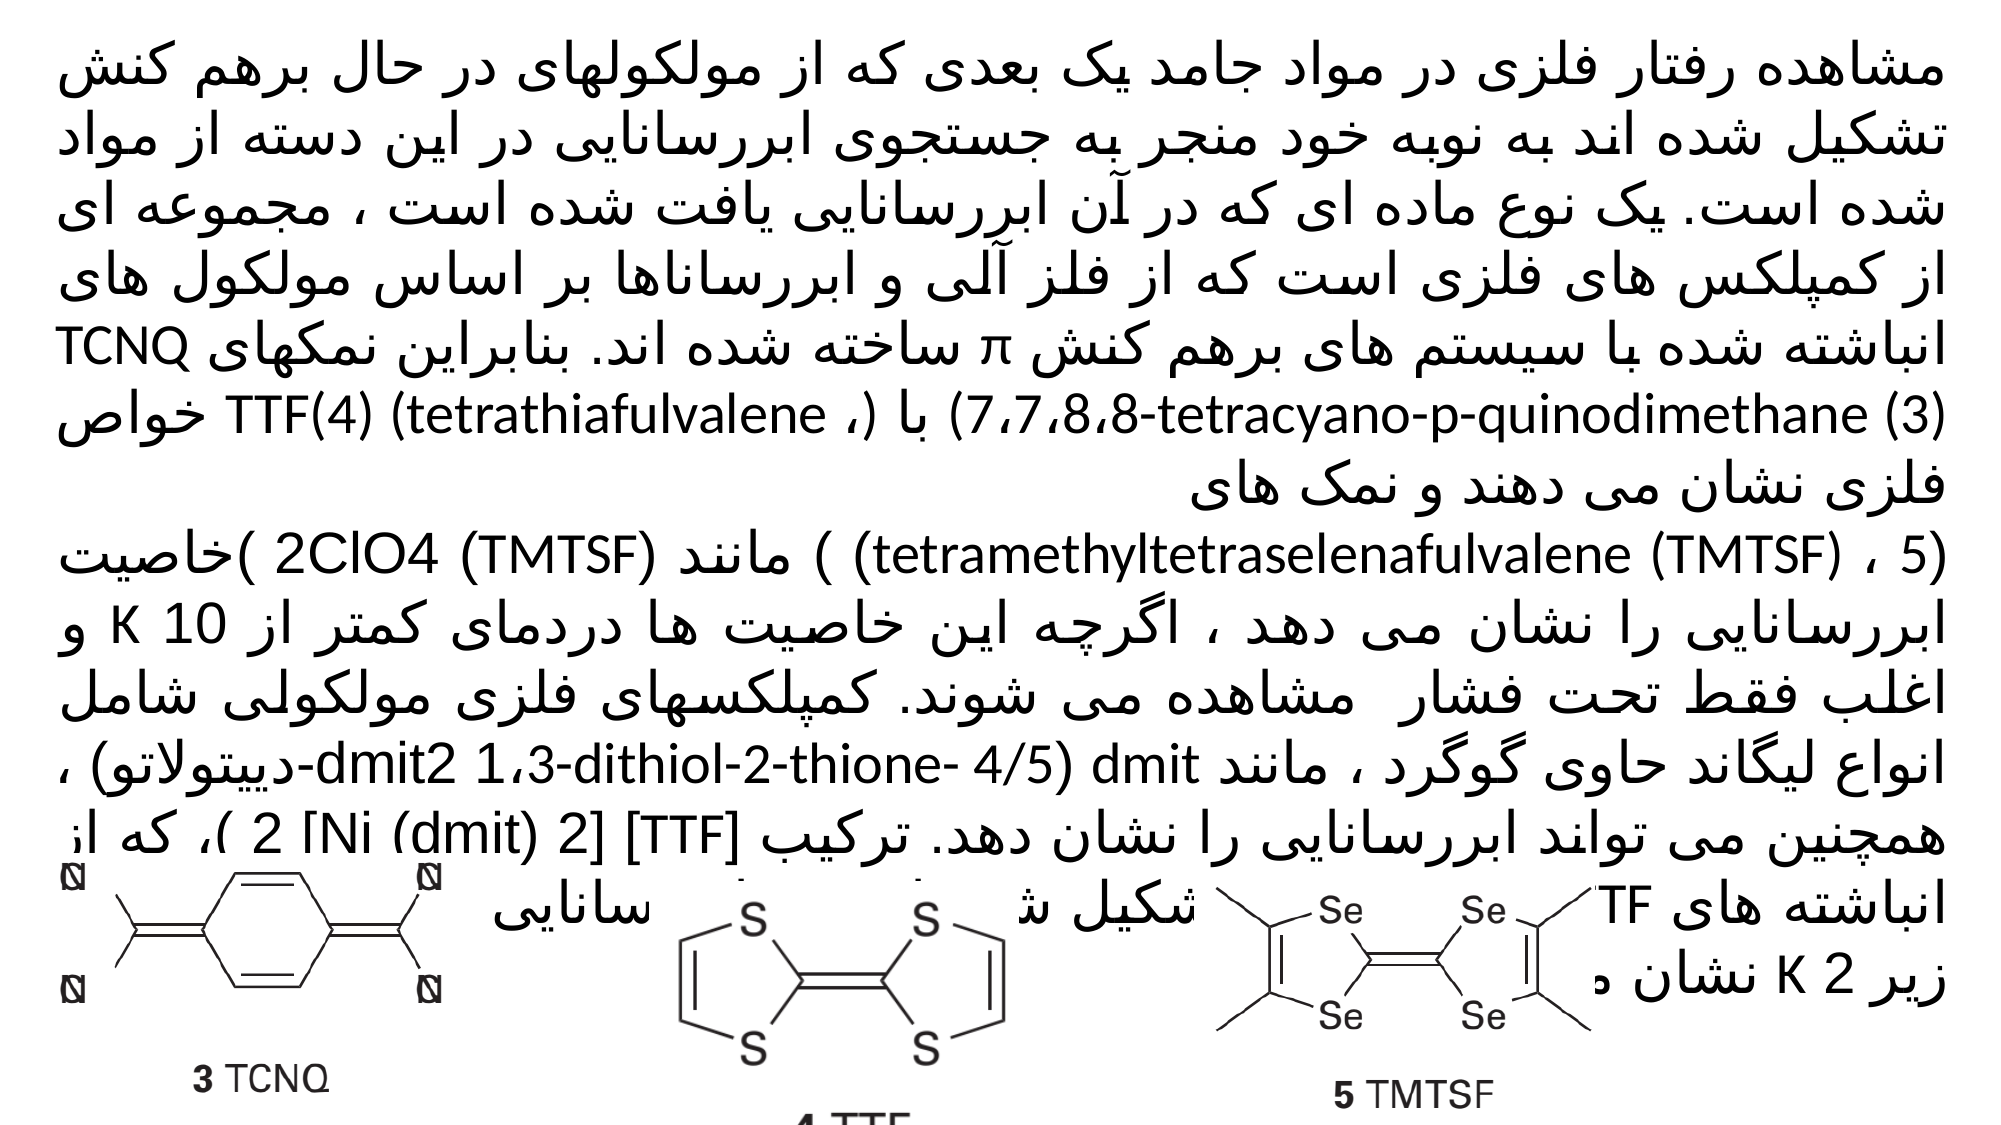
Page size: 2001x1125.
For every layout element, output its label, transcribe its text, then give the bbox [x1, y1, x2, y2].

picture [1194, 870, 1595, 1125]
picture [41, 853, 476, 1109]
picture [649, 881, 1019, 1125]
text_box مشاهده رفتار فلزی در مواد جامد یک بعدی که از مولکولهای در حال برهم کنش تشکیل شده اند به نوبه خود منجر به جستجوی ابررسانایی در این دسته از مواد شده است. یک نوع ماده ای که در آن ابررسانایی یافت شده است ، مجموعه ای از کمپلکس های فلزی است که از فلز آلی و ابررساناها بر اساس مولکول های انباشته شده با سیستم های برهم کنش π ساخته شده اند. بنابراین نمکهای TCNQ (7،7،8،8-tetracyano-p-quinodimethane (3) با TTF(4) (tetrathiafulvalene ،) خواص فلزی نشان می دهند و نمک های (tetramethyltetraselenafulvalene (TMTSF) ، 5) ) مانند (TMTSF) 2ClO4 )خاصیت ابررسانایی را نشان می دهد ، اگرچه این خاصیت ها دردمای کمتر از 10 K و اغلب فقط تحت فشار مشاهده می شوند. کمپلکسهای فلزی مولکولی شامل انواع لیگاند حاوی گوگرد ، مانند dmit (dmit2 1،3-dithiol-2-thione- 4/5-دییتولاتو) ، همچنین می تواند ابررسانایی را نشان دهد. ترکیب [TTF] [Ni (dmit) 2] 2 )، که از انباشته های TTF و Ni (dmit) 2 تشکیل شده است ، ابررسانایی را در 10 کیلوبار و زیر 2 K نشان می دهد. [39, 18, 1964, 1013]
